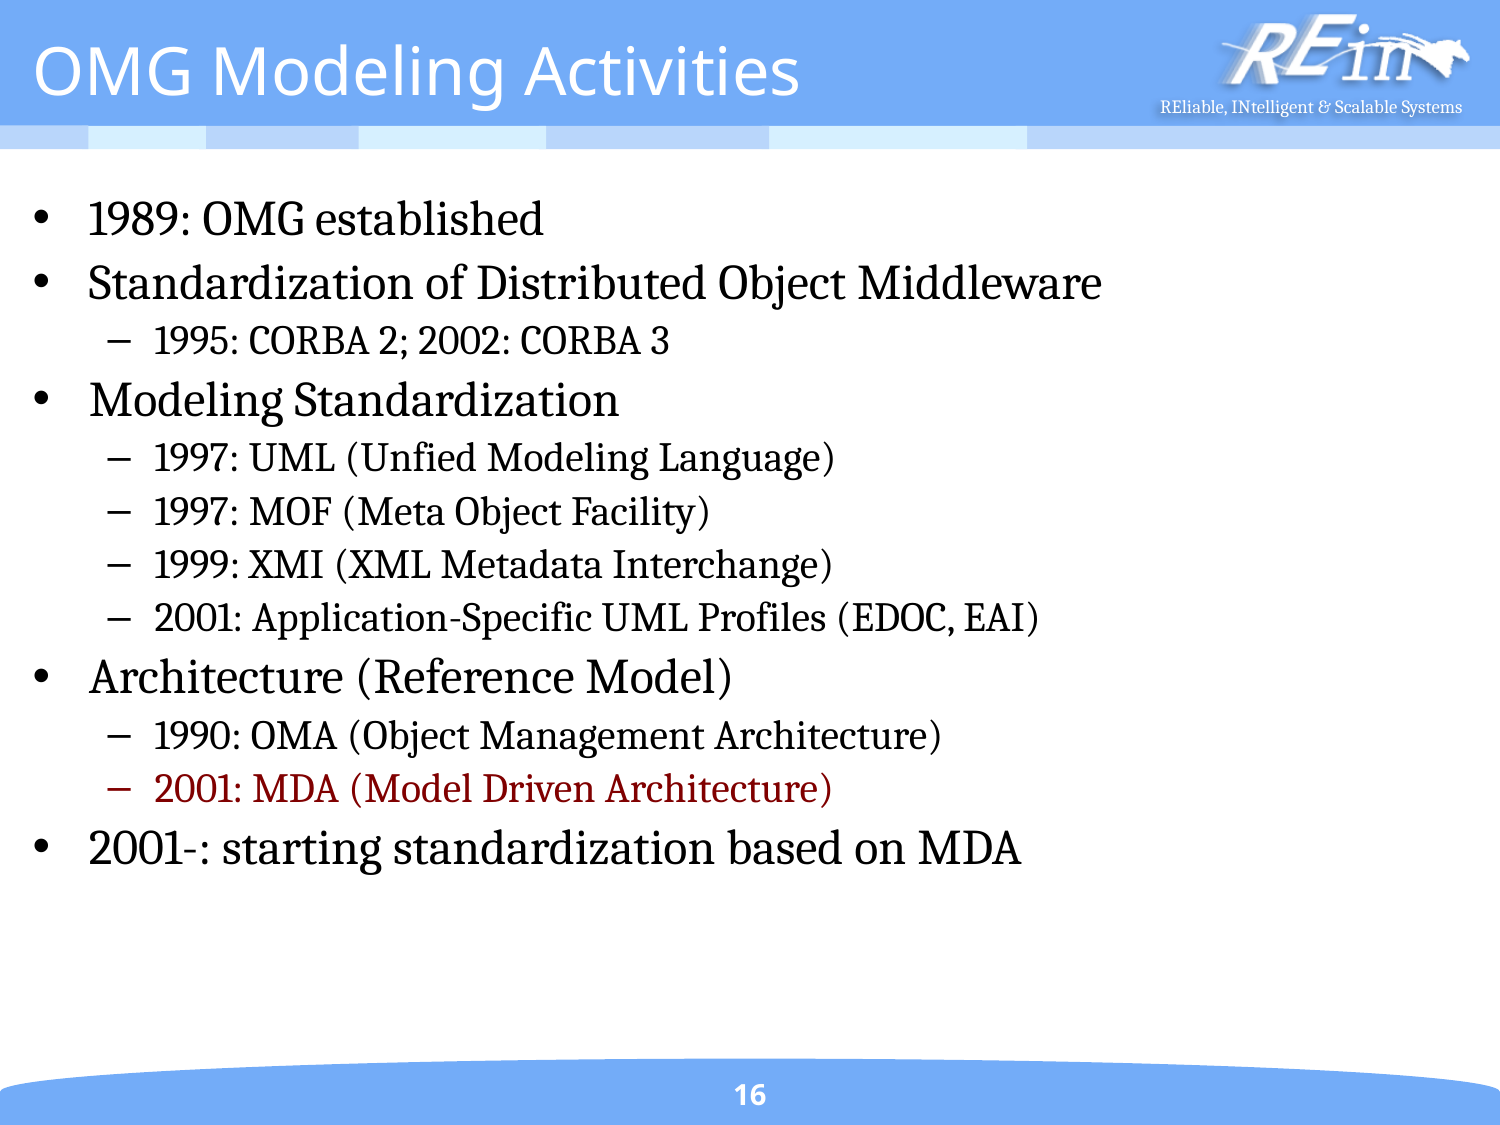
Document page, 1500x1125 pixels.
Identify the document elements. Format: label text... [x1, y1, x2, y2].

list 1989: OMG established Standardization of Distributed Object Middleware 1995: CORBA 2; 2002: CORBA 3 Modeling Standardization 1997: UML (Unfied Modeling Language) 1997: MOF (Meta Object Facility) 1999: XMI (XML Metadata Interchange) 2001: Application-Specific UML Profiles (EDOC, EAI) Architecture (Reference Model) 1990: OMA (Object Management Architecture) 2001: MDA (Model Driven Architecture) 2001-: starting standardization based on MDA [17, 184, 1459, 1047]
slide_number 16 [667, 1070, 833, 1122]
title OMG Modeling Activities [17, 23, 1136, 114]
